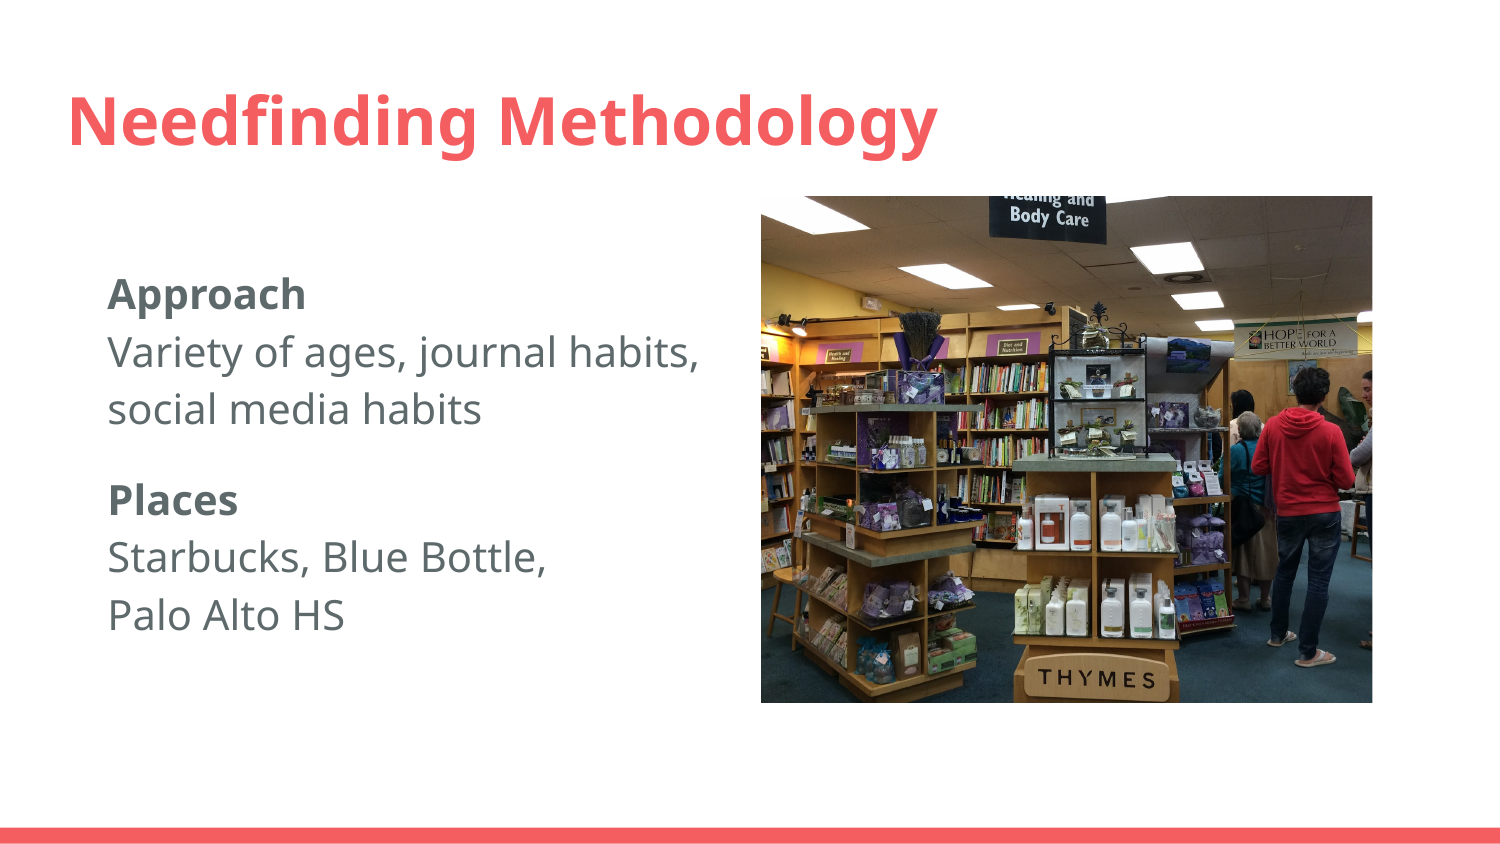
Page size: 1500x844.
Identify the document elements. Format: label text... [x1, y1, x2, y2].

title Needfinding Methodology [51, 64, 1449, 167]
list Approach Variety of ages, journal habits, social media habits Places Starbucks, Blue Bottle, Palo Alto HS [92, 160, 728, 739]
picture [760, 195, 1373, 704]
